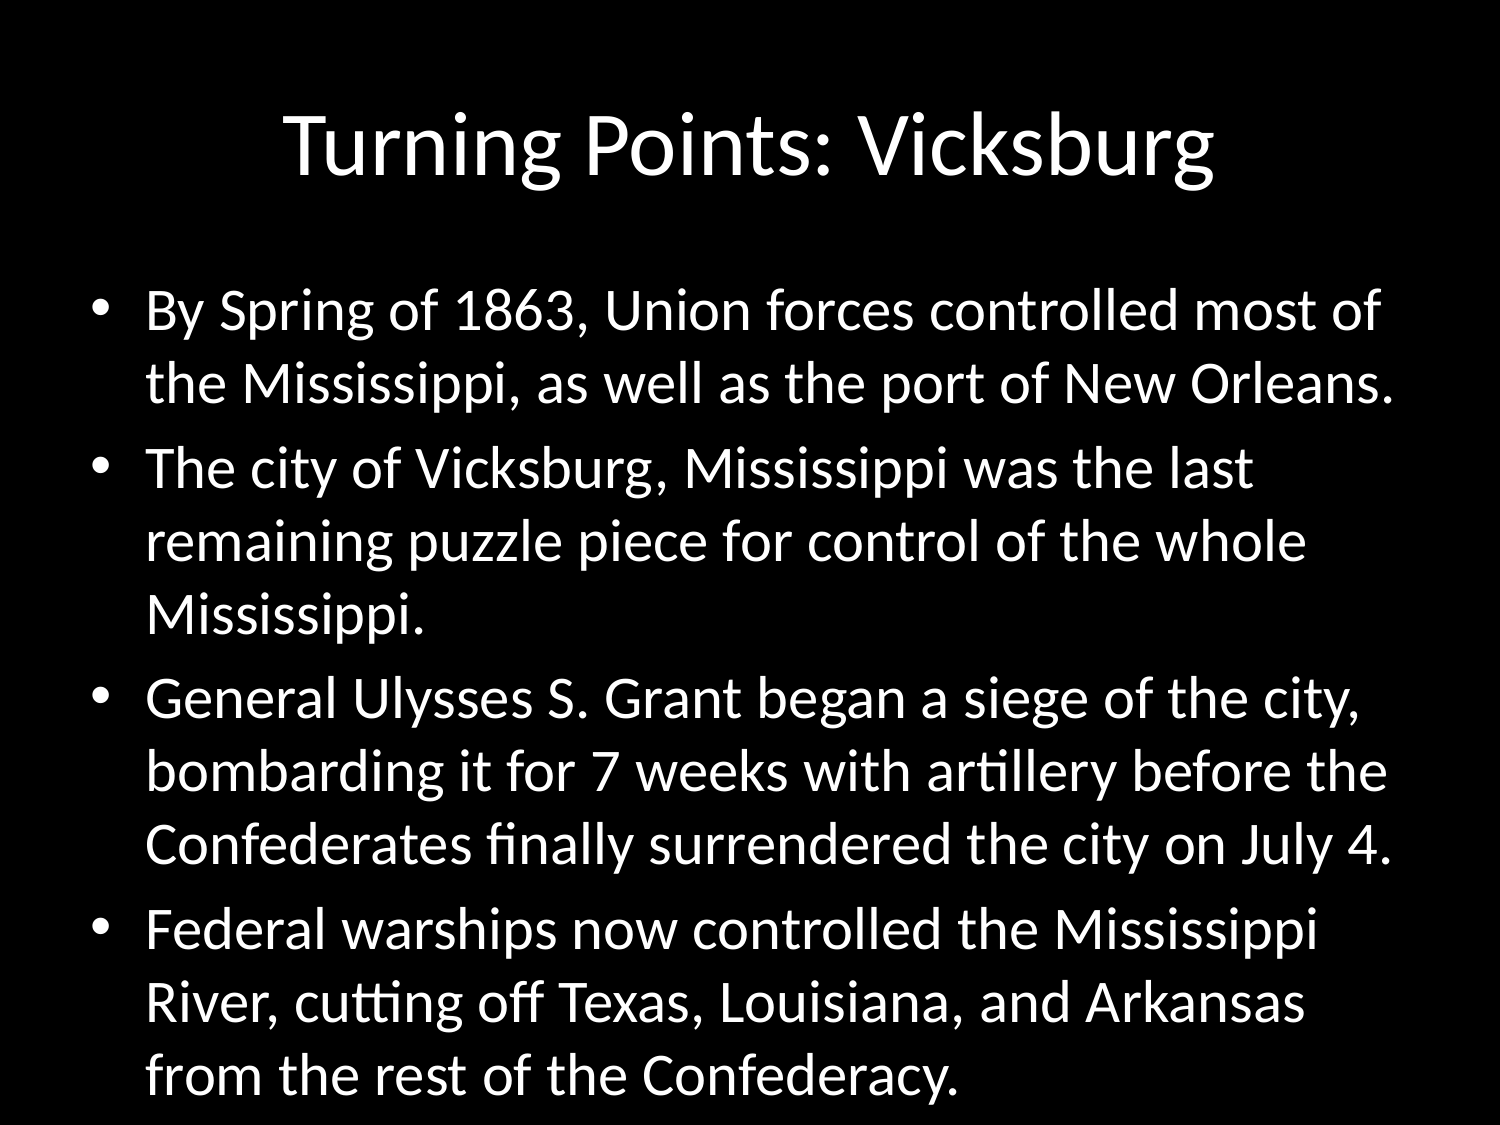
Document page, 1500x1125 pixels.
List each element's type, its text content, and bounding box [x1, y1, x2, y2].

list By Spring of 1863, Union forces controlled most of the Mississippi, as well as the port of New Orleans. The city of Vicksburg, Mississippi was the last remaining puzzle piece for control of the whole Mississippi. General Ulysses S. Grant began a siege of the city, bombarding it for 7 weeks with artillery before the Confederates finally surrendered the city on July 4. Federal warships now controlled the Mississippi River, cutting off Texas, Louisiana, and Arkansas from the rest of the Confederacy. [75, 262, 1425, 1125]
title Turning Points: Vicksburg [75, 45, 1425, 233]
